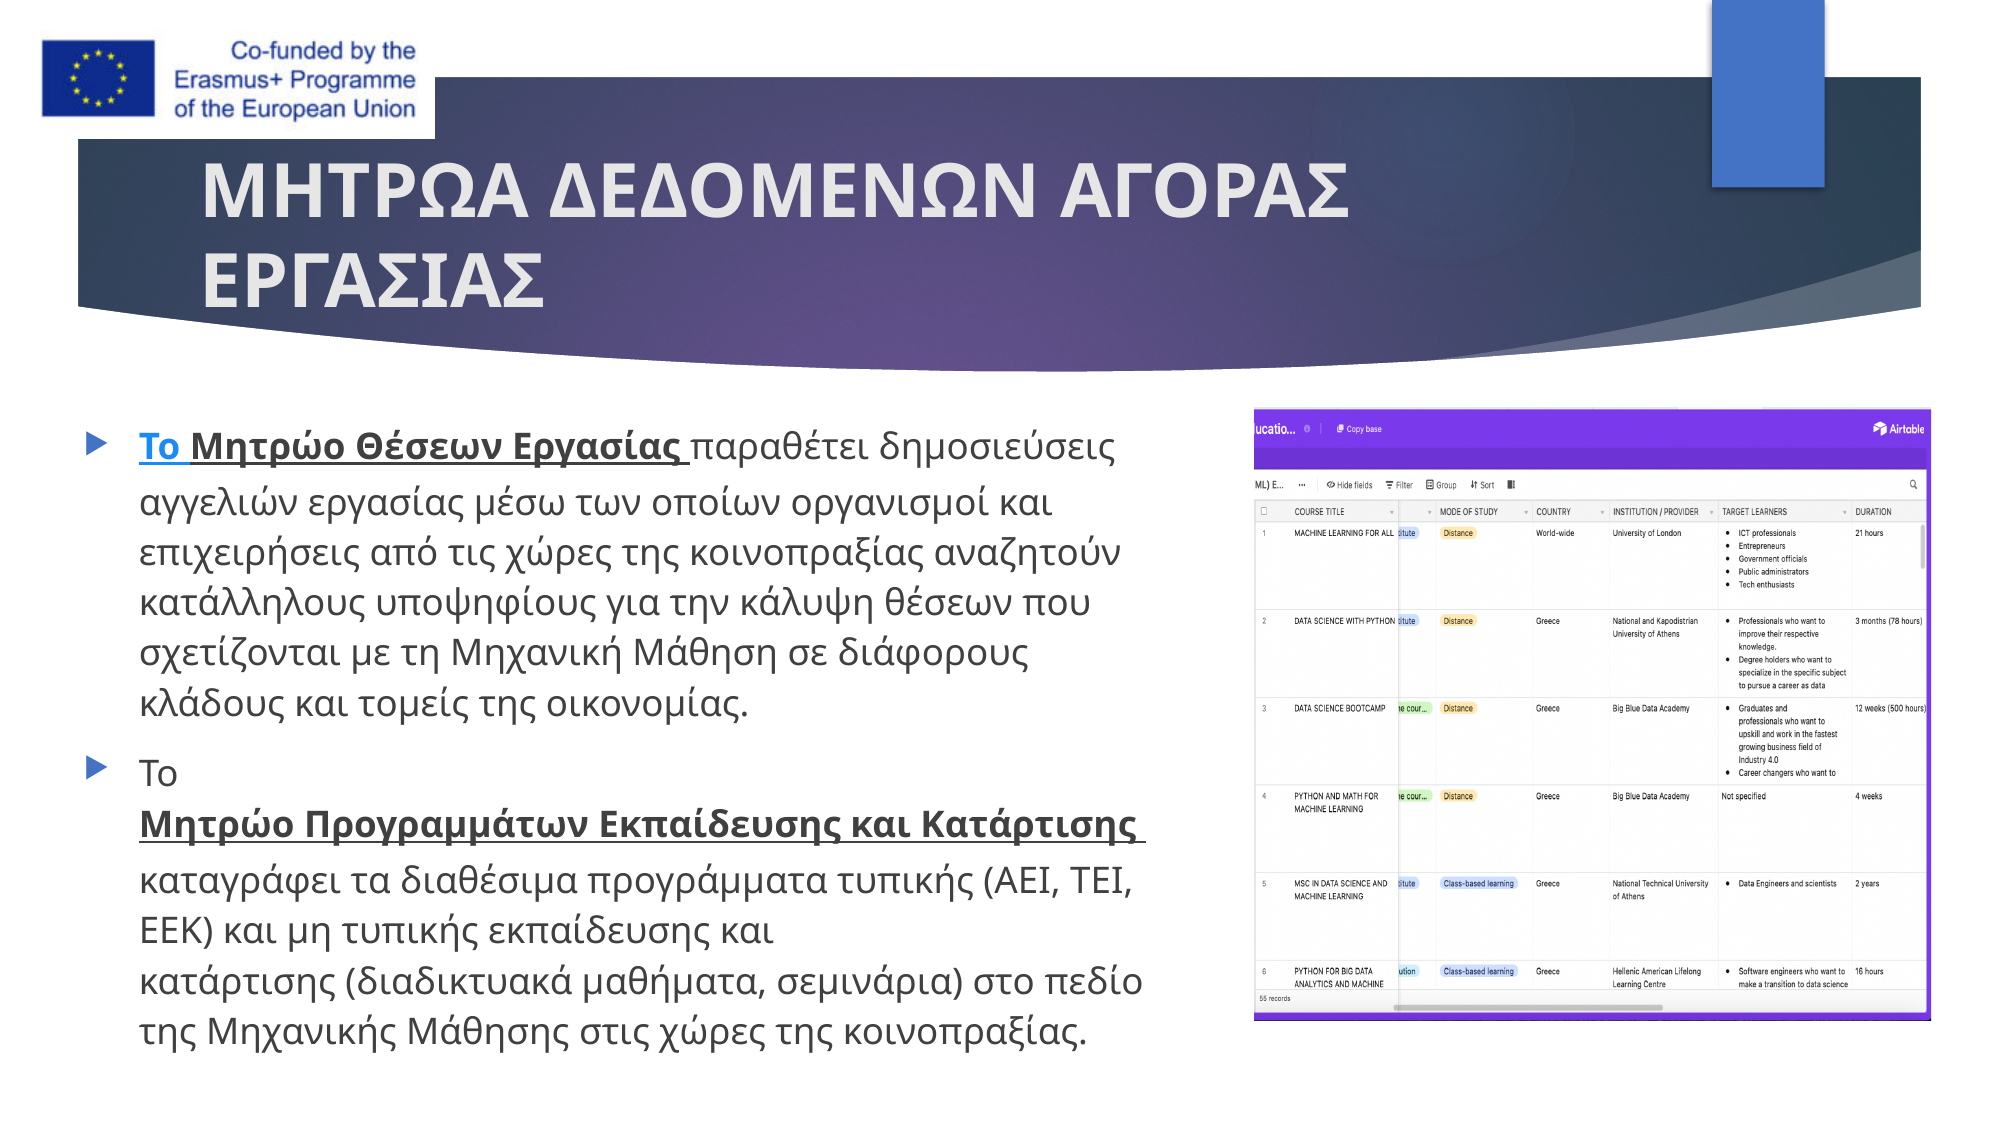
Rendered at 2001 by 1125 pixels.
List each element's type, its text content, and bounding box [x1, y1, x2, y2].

text_box [68, 793, 1360, 1125]
title Μητρωα ΔΕΔΟΜΕΝΩΝ ΑΓΟΡΑΣ ΕΡΓΑΣΙΑΣ [184, 174, 1622, 290]
picture [18, 19, 435, 139]
picture [1253, 407, 1932, 1021]
list Το Μητρώο Θέσεων Εργασίας παραθέτει δημοσιεύσεις αγγελιών εργασίας μέσω των οποίων οργανισμοί και επιχειρήσεις από τις χώρες της κοινοπραξίας αναζητούν κατάλληλους υποψηφίους για την κάλυψη θέσεων που σχετίζονται με τη Μηχανική Μάθηση σε διάφορους κλάδους και τομείς της οικονομίας. Το Μητρώο Προγραμμάτων Εκπαίδευσης και Κατάρτισης καταγράφει τα διαθέσιμα προγράμματα τυπικής (ΑΕΙ, ΤΕΙ, ΕΕΚ) και μη τυπικής εκπαίδευσης και κατάρτισης (διαδικτυακά μαθήματα, σεμινάρια) στο πεδίο της Μηχανικής Μάθησης στις χώρες της κοινοπραξίας. [68, 407, 1184, 793]
